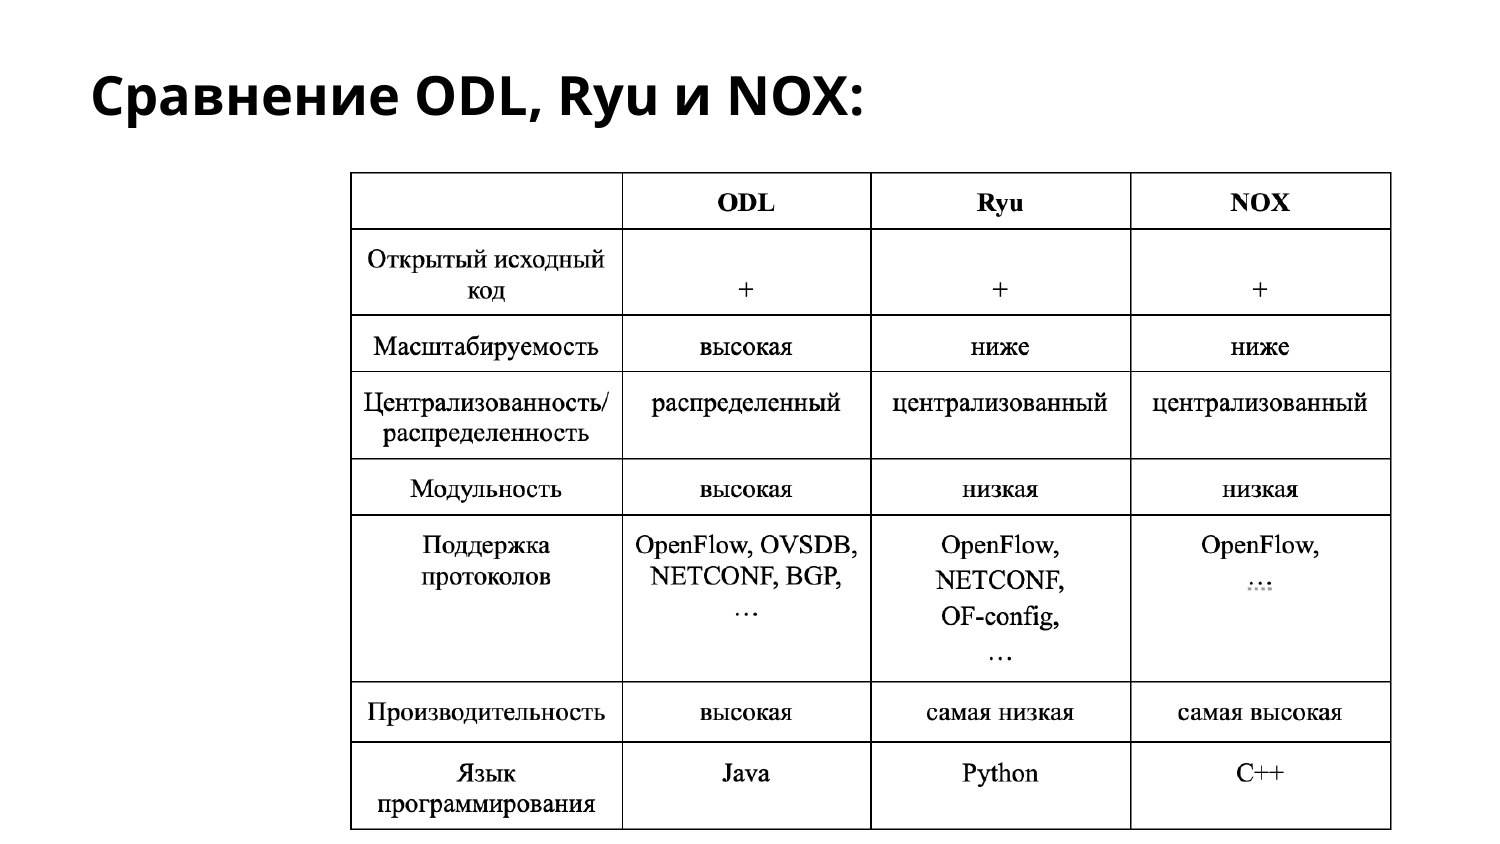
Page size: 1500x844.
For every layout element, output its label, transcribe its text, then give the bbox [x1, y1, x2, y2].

picture [336, 157, 1402, 844]
title Сравнение ODL, Ryu и NOX: [75, 50, 1108, 137]
